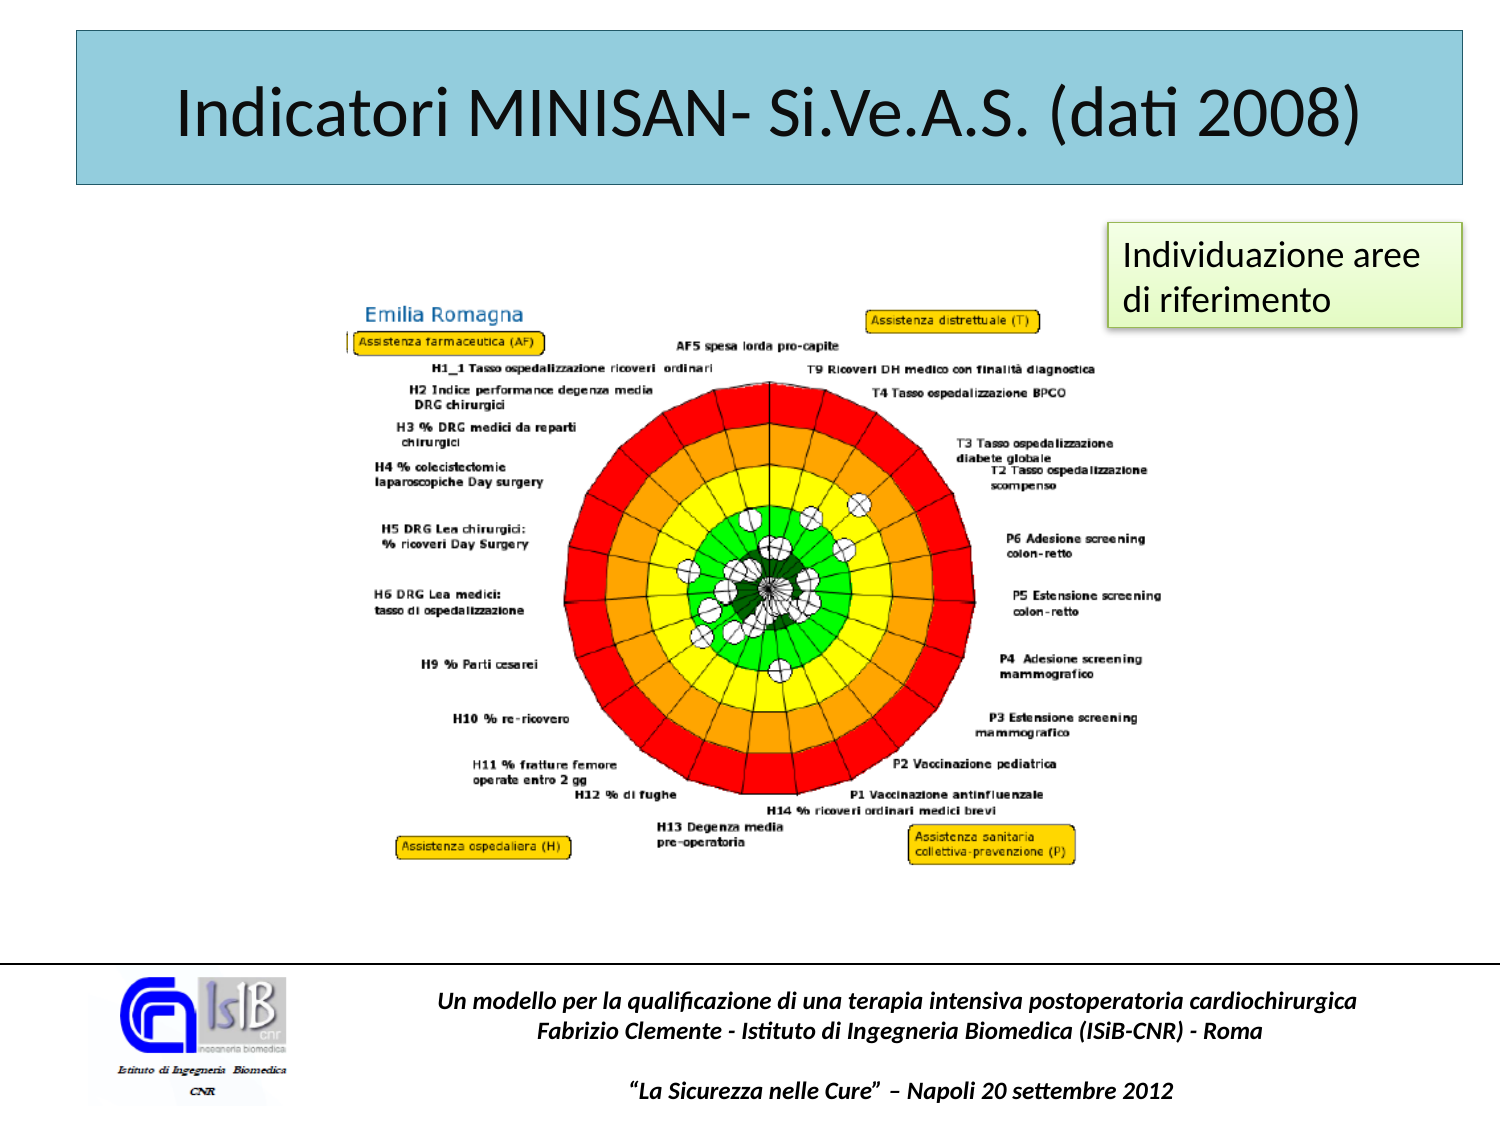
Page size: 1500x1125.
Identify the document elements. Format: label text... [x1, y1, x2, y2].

text_box Individuazione aree di riferimento [1107, 222, 1463, 328]
picture [88, 965, 325, 1106]
footer Un modello per la qualificazione di una terapia intensiva postoperatoria cardiochirurgica Fabrizio Clemente - Istituto di Ingegneria Biomedica (ISiB-CNR) - Roma “La Sicurezza nelle Cure” – Napoli 20 settembre 2012 [407, 964, 1395, 1125]
picture [336, 302, 1193, 881]
text_box Indicatori MINISAN- Si.Ve.A.S. (dati 2008) [76, 30, 1463, 185]
